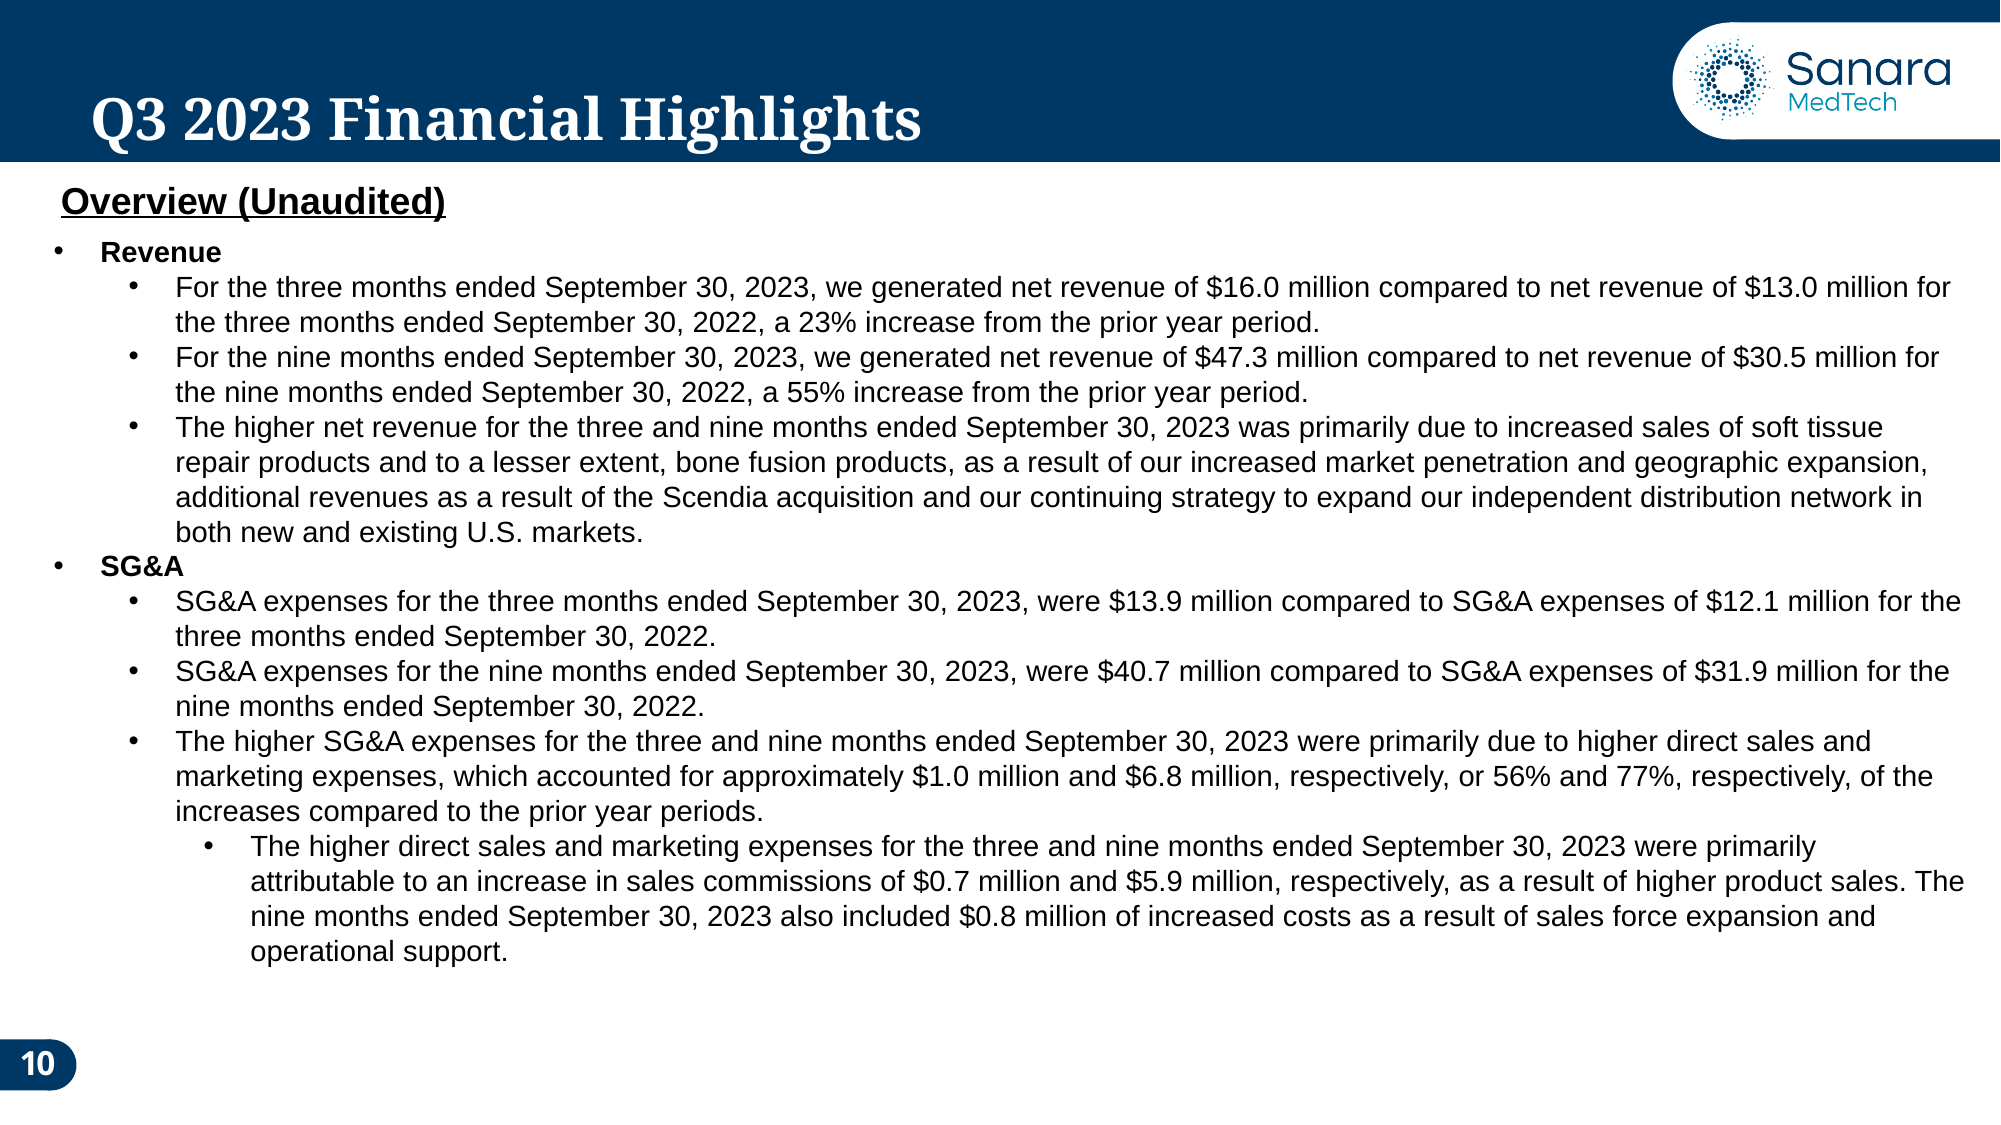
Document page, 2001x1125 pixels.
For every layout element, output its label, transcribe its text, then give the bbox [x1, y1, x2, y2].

slide_number 10 [0, 1035, 75, 1095]
text_box Revenue For the three months ended September 30, 2023, we generated net revenue of $16.0 million compared to net revenue of $13.0 million for the three months ended September 30, 2022, a 23% increase from the prior year period. For the nine months ended September 30, 2023, we generated net revenue of $47.3 million compared to net revenue of $30.5 million for the nine months ended September 30, 2022, a 55% increase from the prior year period. The higher net revenue for the three and nine months ended September 30, 2023 was primarily due to increased sales of soft tissue repair products and to a lesser extent, bone fusion products, as a result of our increased market penetration and geographic expansion, additional revenues as a result of the Scendia acquisition and our continuing strategy to expand our independent distribution network in both new and existing U.S. markets. SG&A SG&A expenses for the three months ended September 30, 2023, were $13.9 million compared to SG&A expenses of $12.1 million for the three months ended September 30, 2022. SG&A expenses for the nine months ended September 30, 2023, were $40.7 million compared to SG&A expenses of $31.9 million for the nine months ended September 30, 2022. The higher SG&A expenses for the three and nine months ended September 30, 2023 were primarily due to higher direct sales and marketing expenses, which accounted for approximately $1.0 million and $6.8 million, respectively, or 56% and 77%, respectively, of the increases compared to the prior year periods. The higher direct sales and marketing expenses for the three and nine months ended September 30, 2023 were primarily attributable to an increase in sales commissions of $0.7 million and $5.9 million, respectively, as a result of higher product sales. The nine months ended September 30, 2023 also included $0.8 million of increased costs as a result of sales force expansion and operational support. [38, 225, 1985, 1010]
title Q3 2023 Financial Highlights [75, 28, 1613, 161]
picture [1686, 35, 1950, 124]
text_box Overview (Unaudited) [45, 159, 614, 239]
